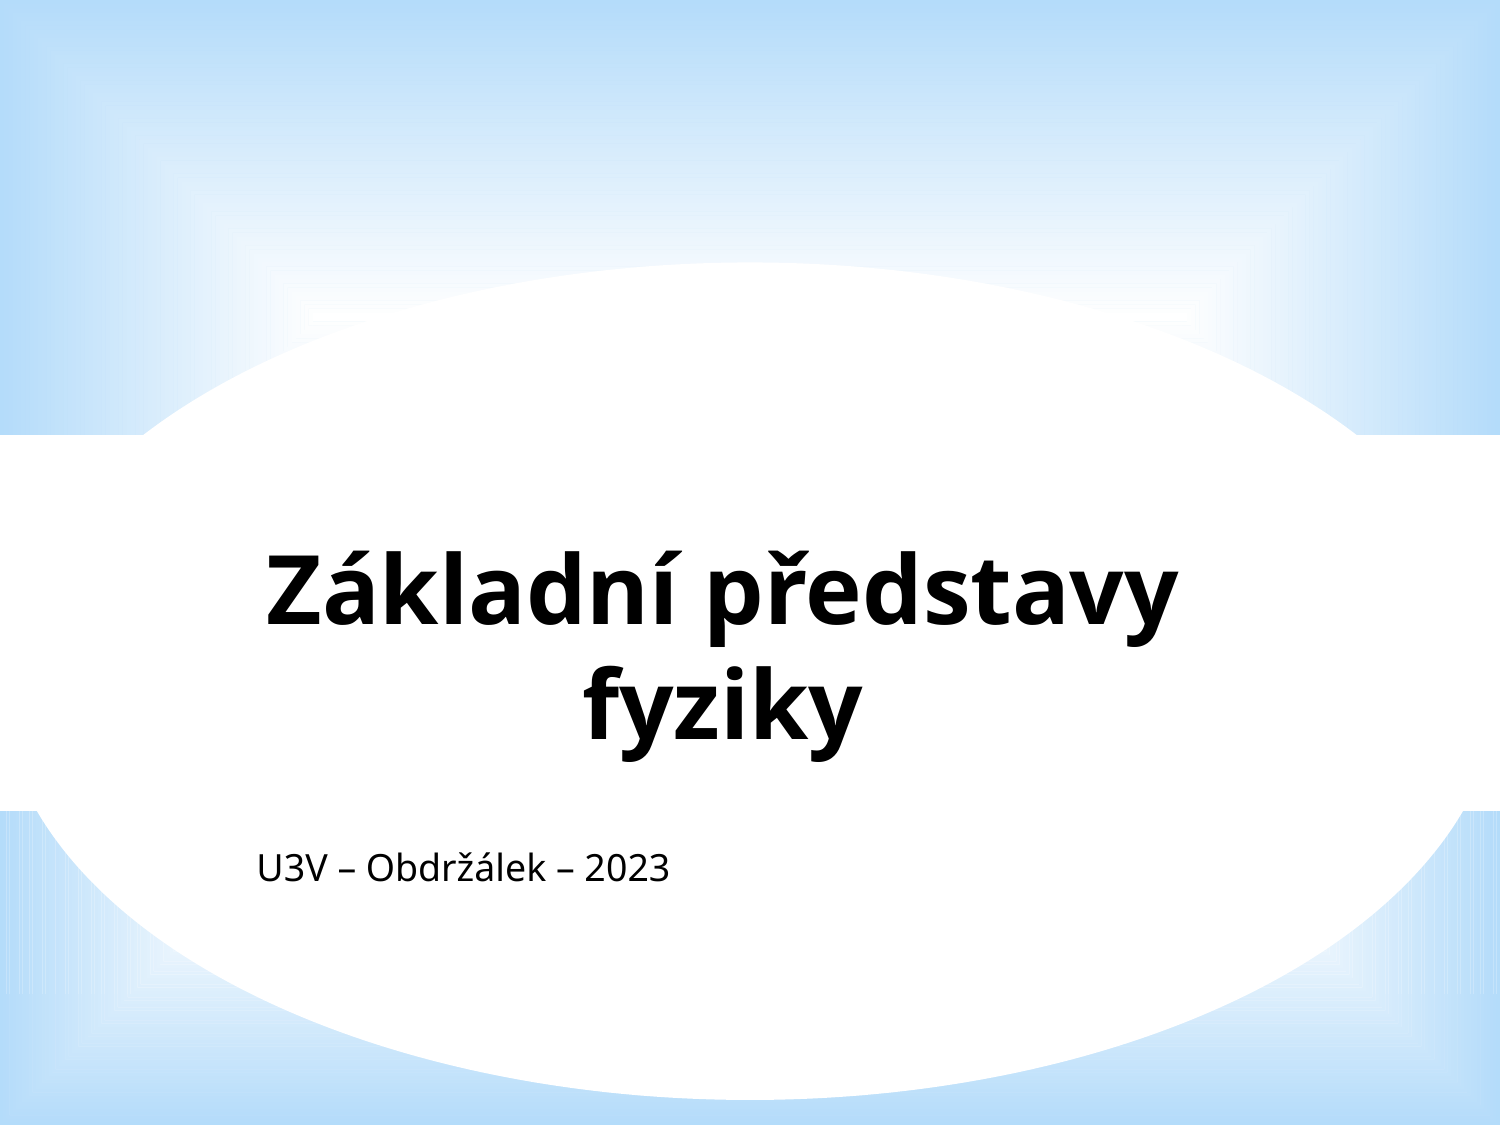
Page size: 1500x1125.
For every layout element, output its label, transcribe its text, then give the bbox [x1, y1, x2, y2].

text_box U3V – Obdržálek – 2023 [241, 828, 1167, 974]
title Základní představy fyziky [134, 513, 1312, 808]
